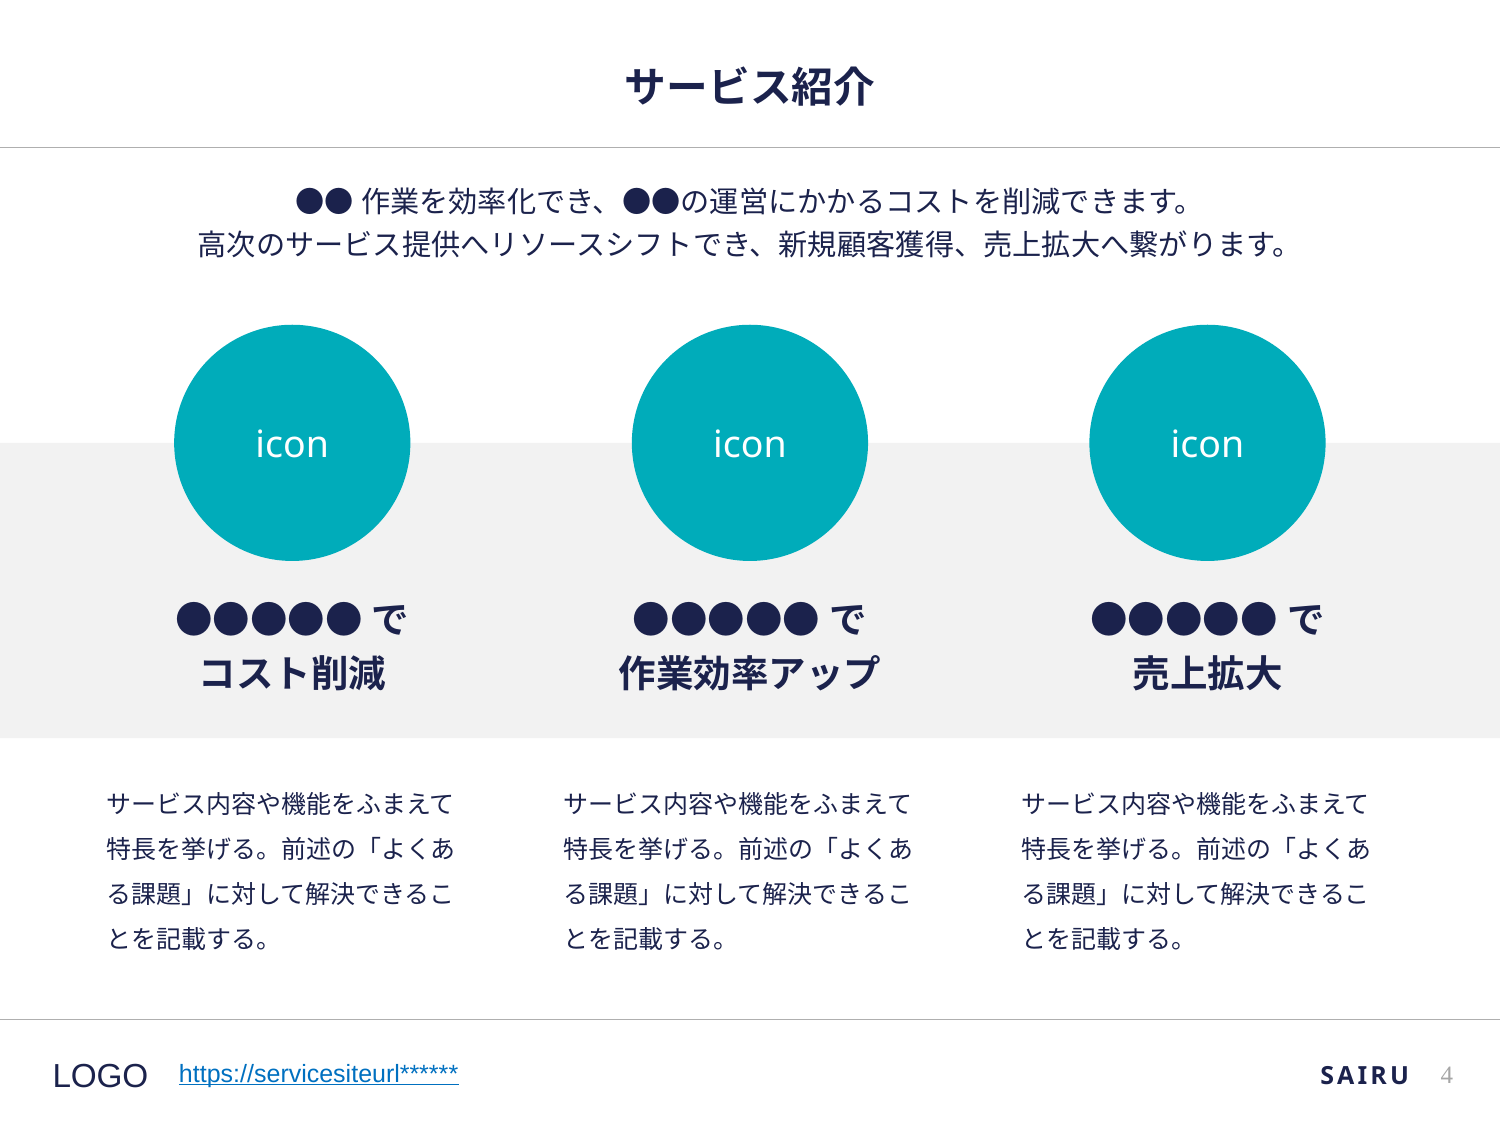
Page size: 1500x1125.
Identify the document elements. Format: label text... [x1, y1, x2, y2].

slide_number 3 [1417, 1044, 1477, 1104]
text_box ●●●●●で 作業効率アップ [558, 590, 942, 709]
text_box サービス内容や機能をふまえて特長を挙げる。前述の「よくある課題」に対して解決できることを記載する。 [558, 767, 942, 959]
text_box icon [1088, 323, 1327, 562]
text_box ●●●●●で 売上拡大 [1015, 590, 1400, 709]
text_box ●●●●●で コスト削減 [100, 590, 485, 709]
title サービス紹介 [100, 59, 1400, 119]
list ●●作業を効率化でき、●●の運営にかかるコストを削減できます。 高次のサービス提供へリソースシフトでき、新規顧客獲得、売上拡大へ繋がります。 [100, 177, 1400, 272]
footer SAIRU [1060, 1044, 1416, 1105]
text_box サービス内容や機能をふまえて特長を挙げる。前述の「よくある課題」に対して解決できることを記載する。 [100, 767, 485, 959]
text_box サービス内容や機能をふまえて特長を挙げる。前述の「よくある課題」に対して解決できることを記載する。 [1015, 767, 1400, 959]
text_box icon [173, 323, 412, 562]
text_box icon [630, 323, 870, 562]
text_box [0, 442, 1500, 739]
